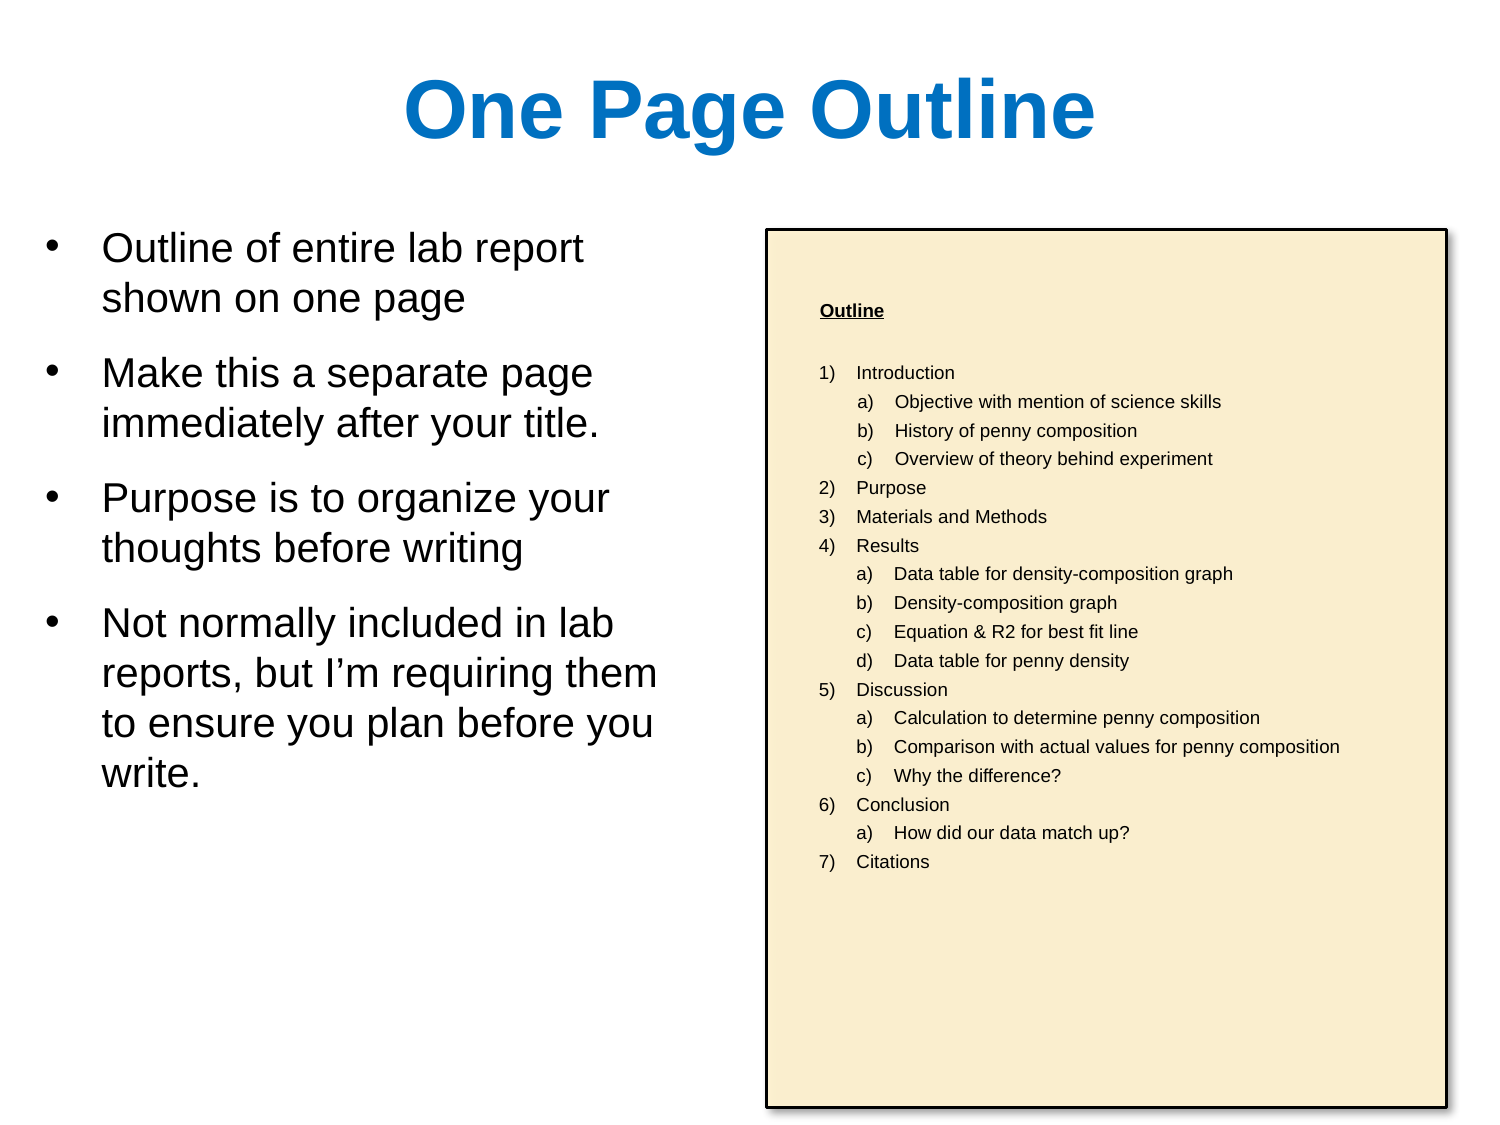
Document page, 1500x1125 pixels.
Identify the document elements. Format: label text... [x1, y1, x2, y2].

text_box Outline Introduction Objective with mention of science skills History of penny composition Overview of theory behind experiment Purpose Materials and Methods Results Data table for density-composition graph Density-composition graph Equation & R2 for best fit line Data table for penny density Discussion Calculation to determine penny composition Comparison with actual values for penny composition Why the difference? Conclusion How did our data match up? Citations [766, 229, 1447, 1108]
list Outline of entire lab report shown on one page Make this a separate page immediately after your title. Purpose is to organize your thoughts before writing Not normally included in lab reports, but I’m requiring them to ensure you plan before you write. [29, 212, 682, 1055]
title One Page Outline [29, 45, 1471, 166]
